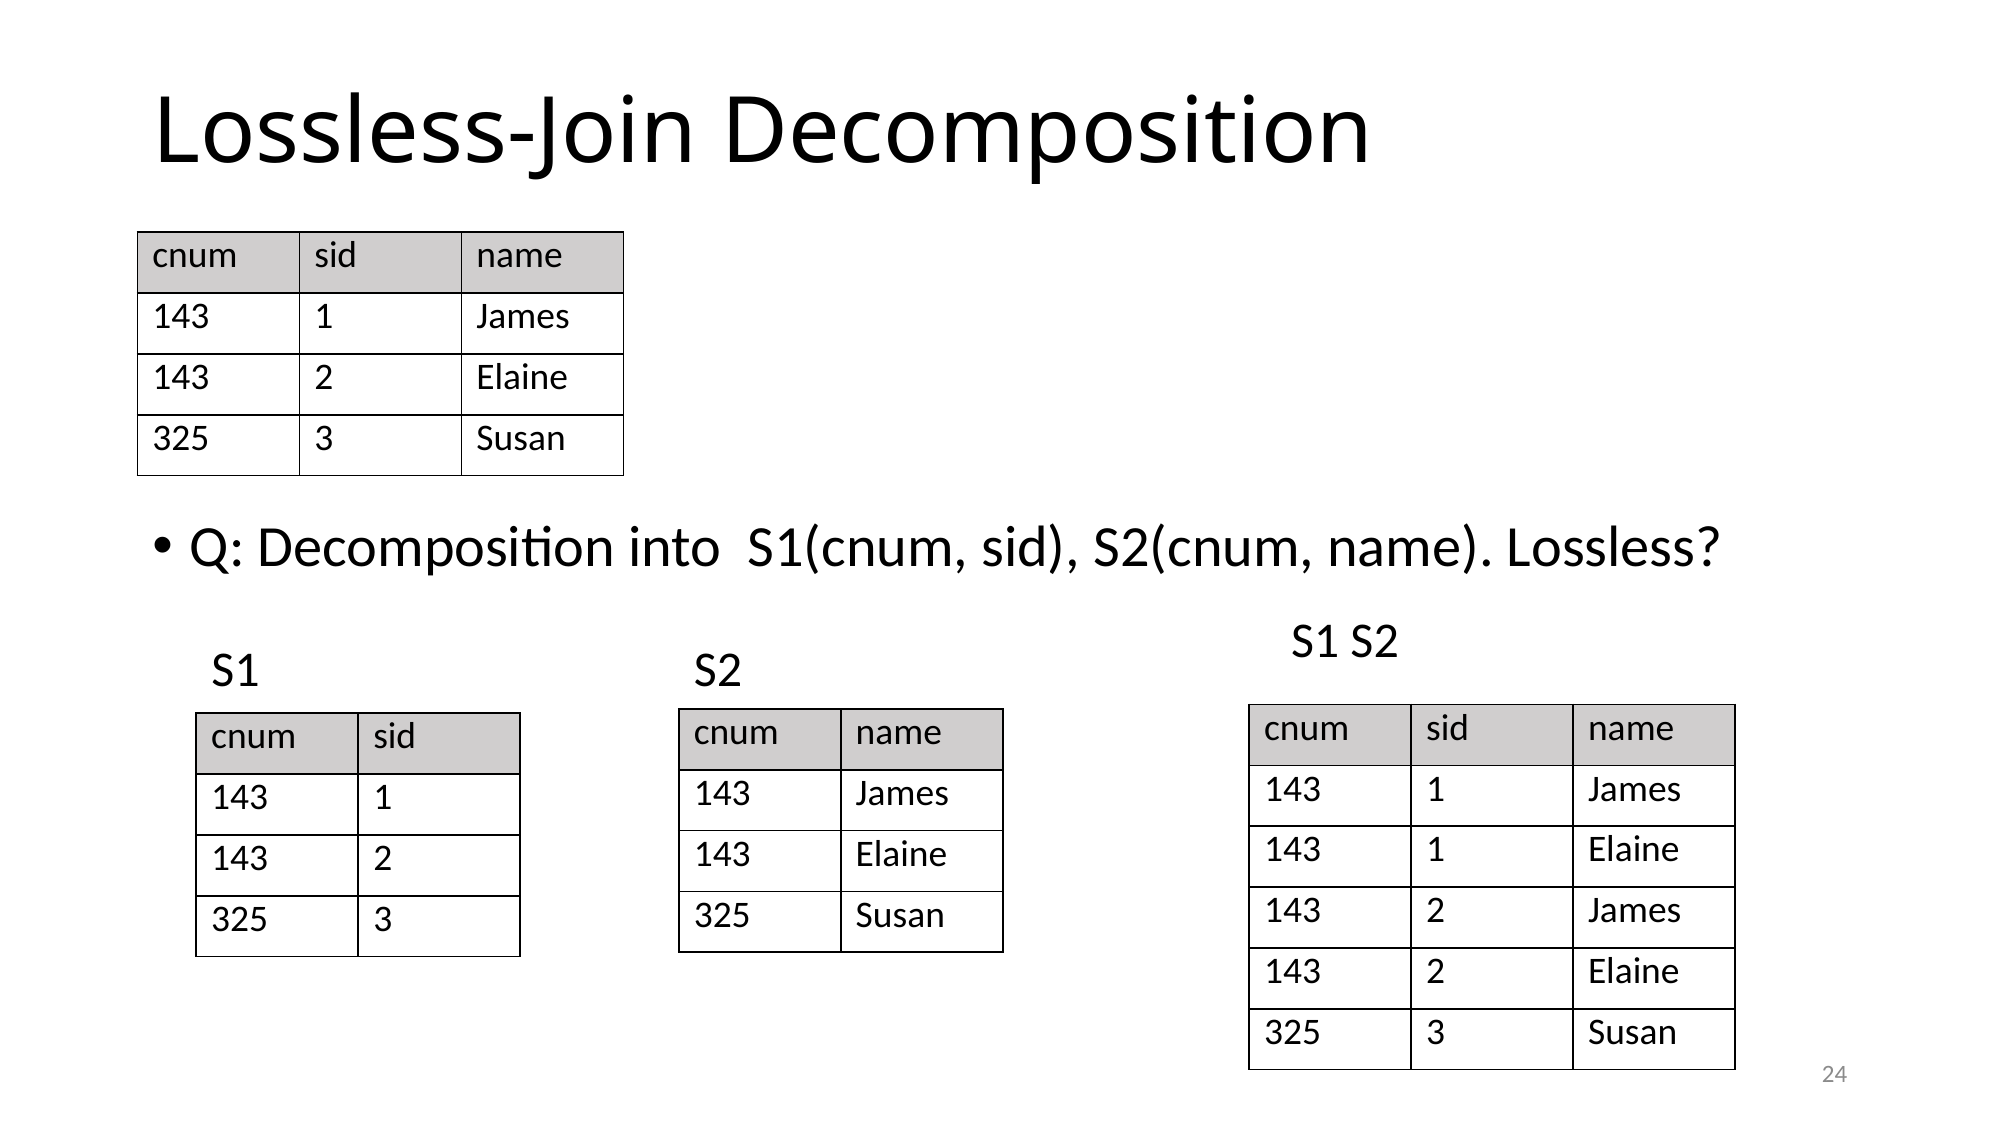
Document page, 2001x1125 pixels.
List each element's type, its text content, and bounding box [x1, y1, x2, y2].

table_cell Elaine [1574, 827, 1734, 886]
table_cell 143 [197, 836, 357, 895]
slide_number 24 [1412, 1042, 1863, 1103]
table_cell Elaine [842, 831, 1002, 891]
table_cell 2 [300, 355, 461, 414]
table_cell Elaine [1574, 949, 1734, 1008]
table_cell 2 [1412, 949, 1572, 1008]
table_cell James [462, 294, 623, 353]
table_cell 325 [197, 897, 357, 956]
table_cell 325 [138, 416, 299, 475]
table_cell 1 [359, 775, 519, 834]
table_cell 1 [300, 294, 461, 353]
table_cell Susan [842, 892, 1002, 951]
text_box S2 [679, 628, 758, 704]
table_header sid [1412, 705, 1572, 765]
table_cell 143 [680, 831, 840, 891]
table_cell 3 [359, 897, 519, 956]
table_cell James [842, 771, 1002, 830]
text_box S1 [196, 628, 275, 704]
table_header cnum [1250, 705, 1410, 765]
table_cell Elaine [462, 355, 623, 414]
table_cell Susan [1574, 1010, 1734, 1042]
table_header name [1574, 705, 1734, 765]
table_header cnum [138, 233, 299, 292]
table_cell 143 [680, 771, 840, 830]
table_cell James [1574, 766, 1734, 825]
table_cell 143 [1250, 766, 1410, 825]
table_cell 3 [1412, 1010, 1572, 1042]
table_header name [462, 233, 623, 292]
table_cell James [1574, 888, 1734, 947]
table_cell 2 [359, 836, 519, 895]
table_header name [842, 710, 1002, 769]
table_cell 143 [197, 775, 357, 834]
table_cell 1 [1412, 827, 1572, 886]
table_cell 2 [1412, 888, 1572, 947]
table_cell 143 [138, 294, 299, 353]
table_header cnum [680, 710, 840, 769]
table_cell 143 [1250, 827, 1410, 886]
table_cell 143 [1250, 949, 1410, 1008]
table_header cnum [197, 714, 357, 773]
table_cell Susan [462, 416, 623, 475]
table_cell 325 [680, 892, 840, 951]
table_cell 3 [300, 416, 461, 475]
table_cell 1 [1412, 766, 1572, 825]
table_cell 325 [1250, 1010, 1410, 1069]
table_cell 143 [138, 355, 299, 414]
list Q: Decomposition into S1(cnum, sid), S2(cnum, name). Lossless? [137, 508, 1900, 1014]
table_cell 143 [1250, 888, 1410, 947]
title Lossless-Join Decomposition [137, 59, 1863, 206]
table_header sid [300, 233, 461, 292]
table_header sid [359, 714, 519, 773]
